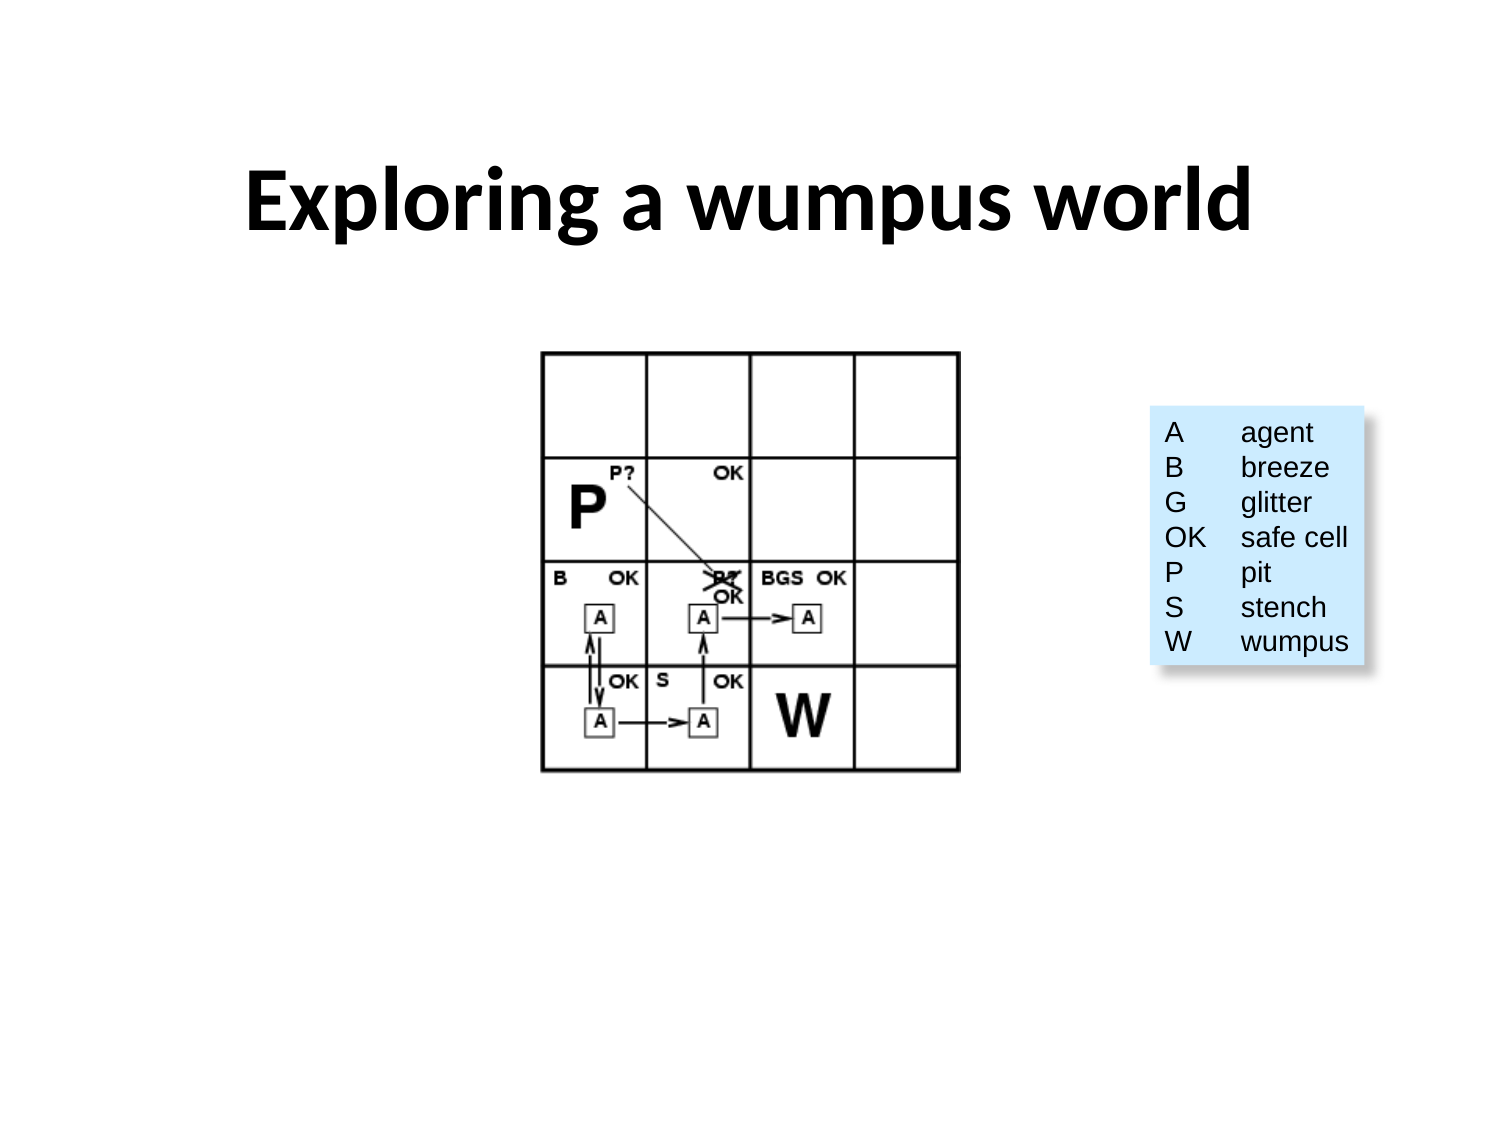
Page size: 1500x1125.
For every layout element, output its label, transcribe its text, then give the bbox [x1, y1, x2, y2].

title Exploring a wumpus world [112, 99, 1388, 288]
picture [538, 350, 962, 775]
text_box A agent B breeze G glitter OK safe cell P pit S stench W wumpus [1149, 405, 1365, 666]
